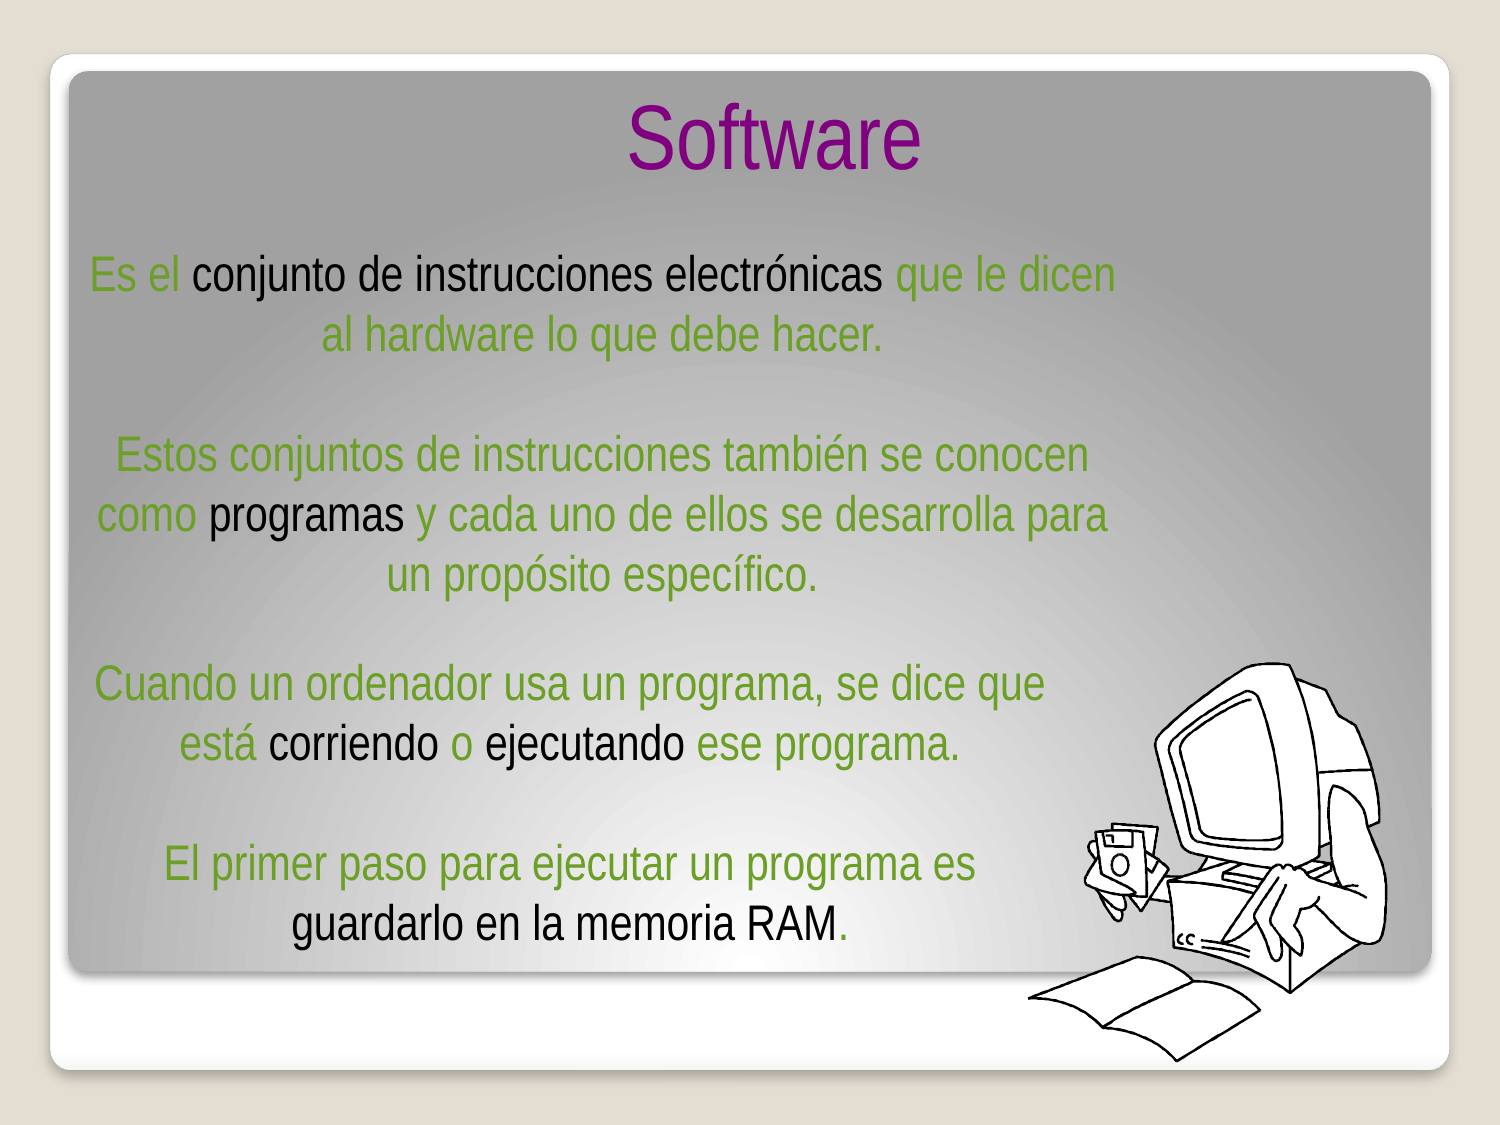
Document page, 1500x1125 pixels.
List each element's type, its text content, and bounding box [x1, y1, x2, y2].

picture [1027, 662, 1388, 1063]
text_box Es el conjunto de instrucciones electrónicas que le dicen al hardware lo que debe hacer. Estos conjuntos de instrucciones también se conocen como programas y cada uno de ellos se desarrolla para un propósito específico. [70, 234, 1136, 610]
text_box Software [50, 70, 1500, 195]
text_box Cuando un ordenador usa un programa, se dice que está corriendo o ejecutando ese programa. El primer paso para ejecutar un programa es guardarlo en la memoria RAM. [70, 642, 1071, 958]
